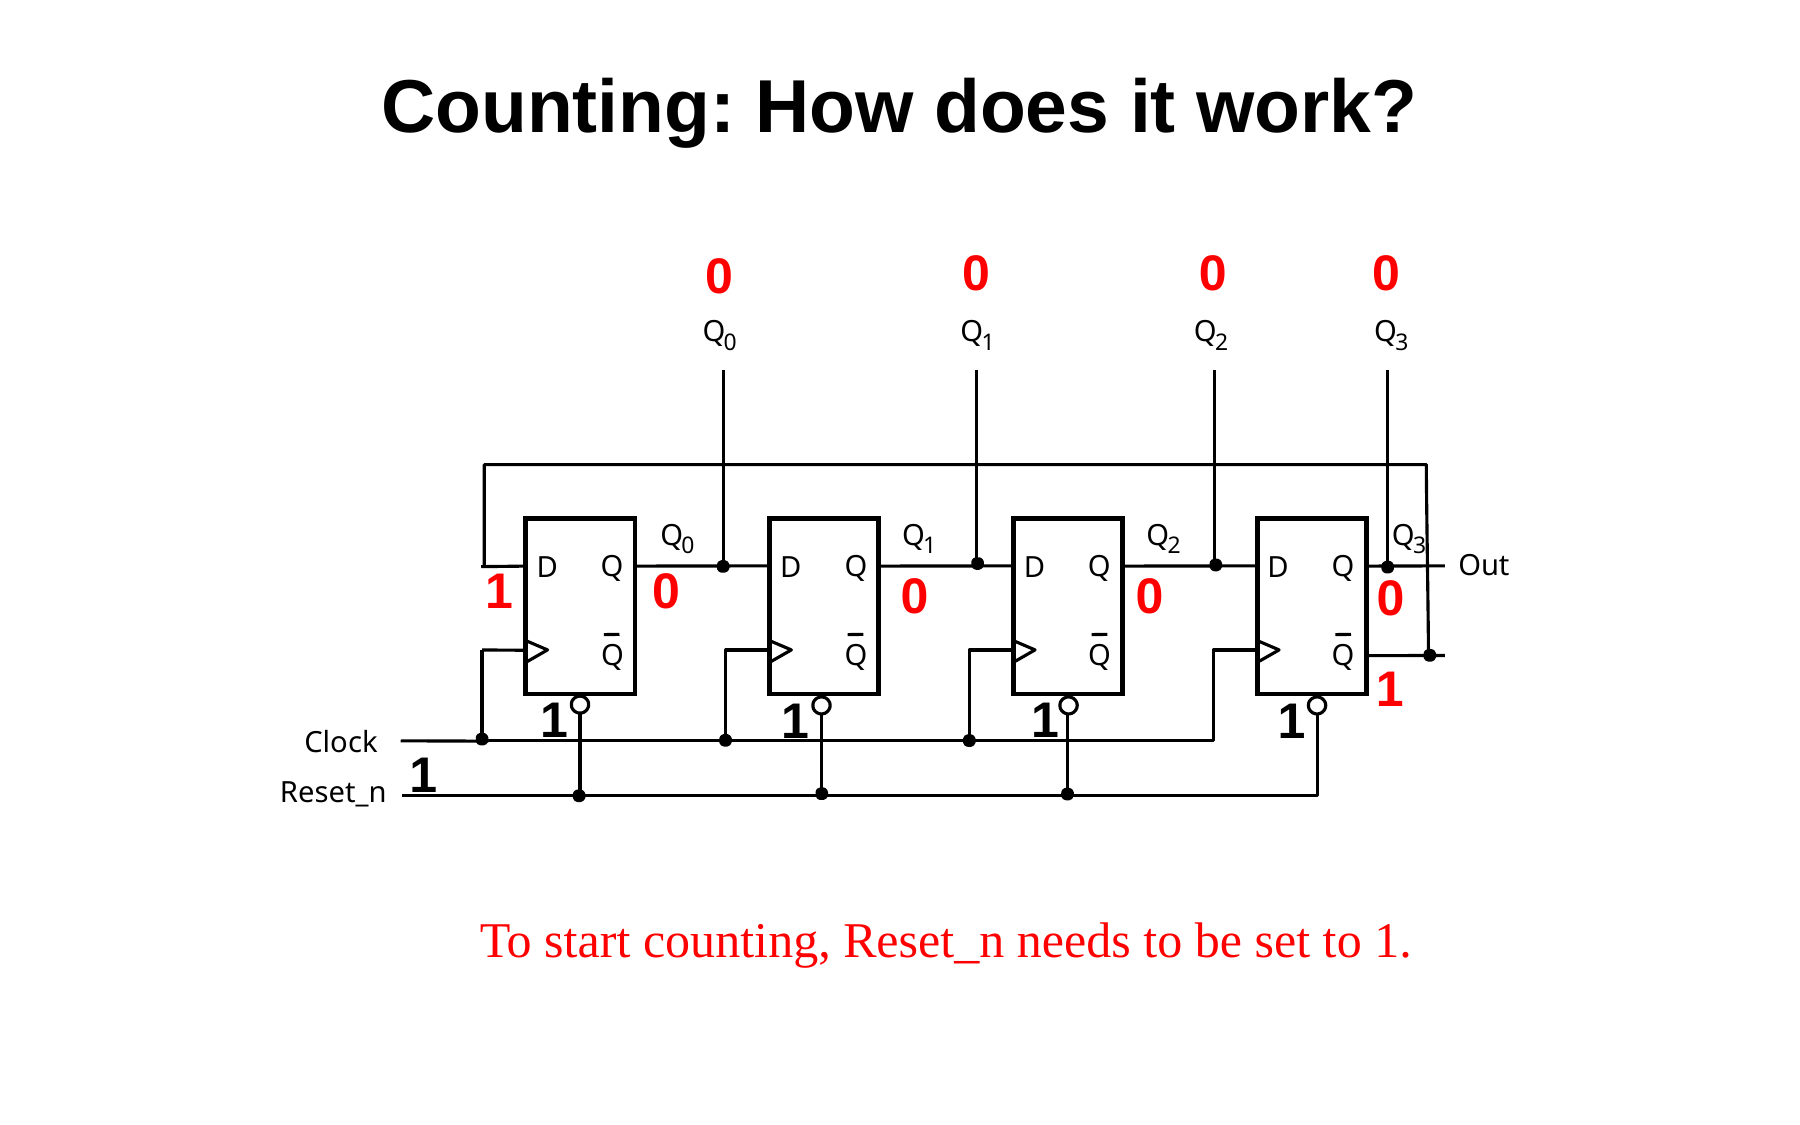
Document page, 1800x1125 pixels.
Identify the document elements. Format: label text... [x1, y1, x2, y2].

text_box Counting: How does it work? [149, 50, 1650, 163]
text_box To start counting, Reset_n needs to be set to 1. [465, 900, 1428, 976]
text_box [285, 232, 1514, 811]
